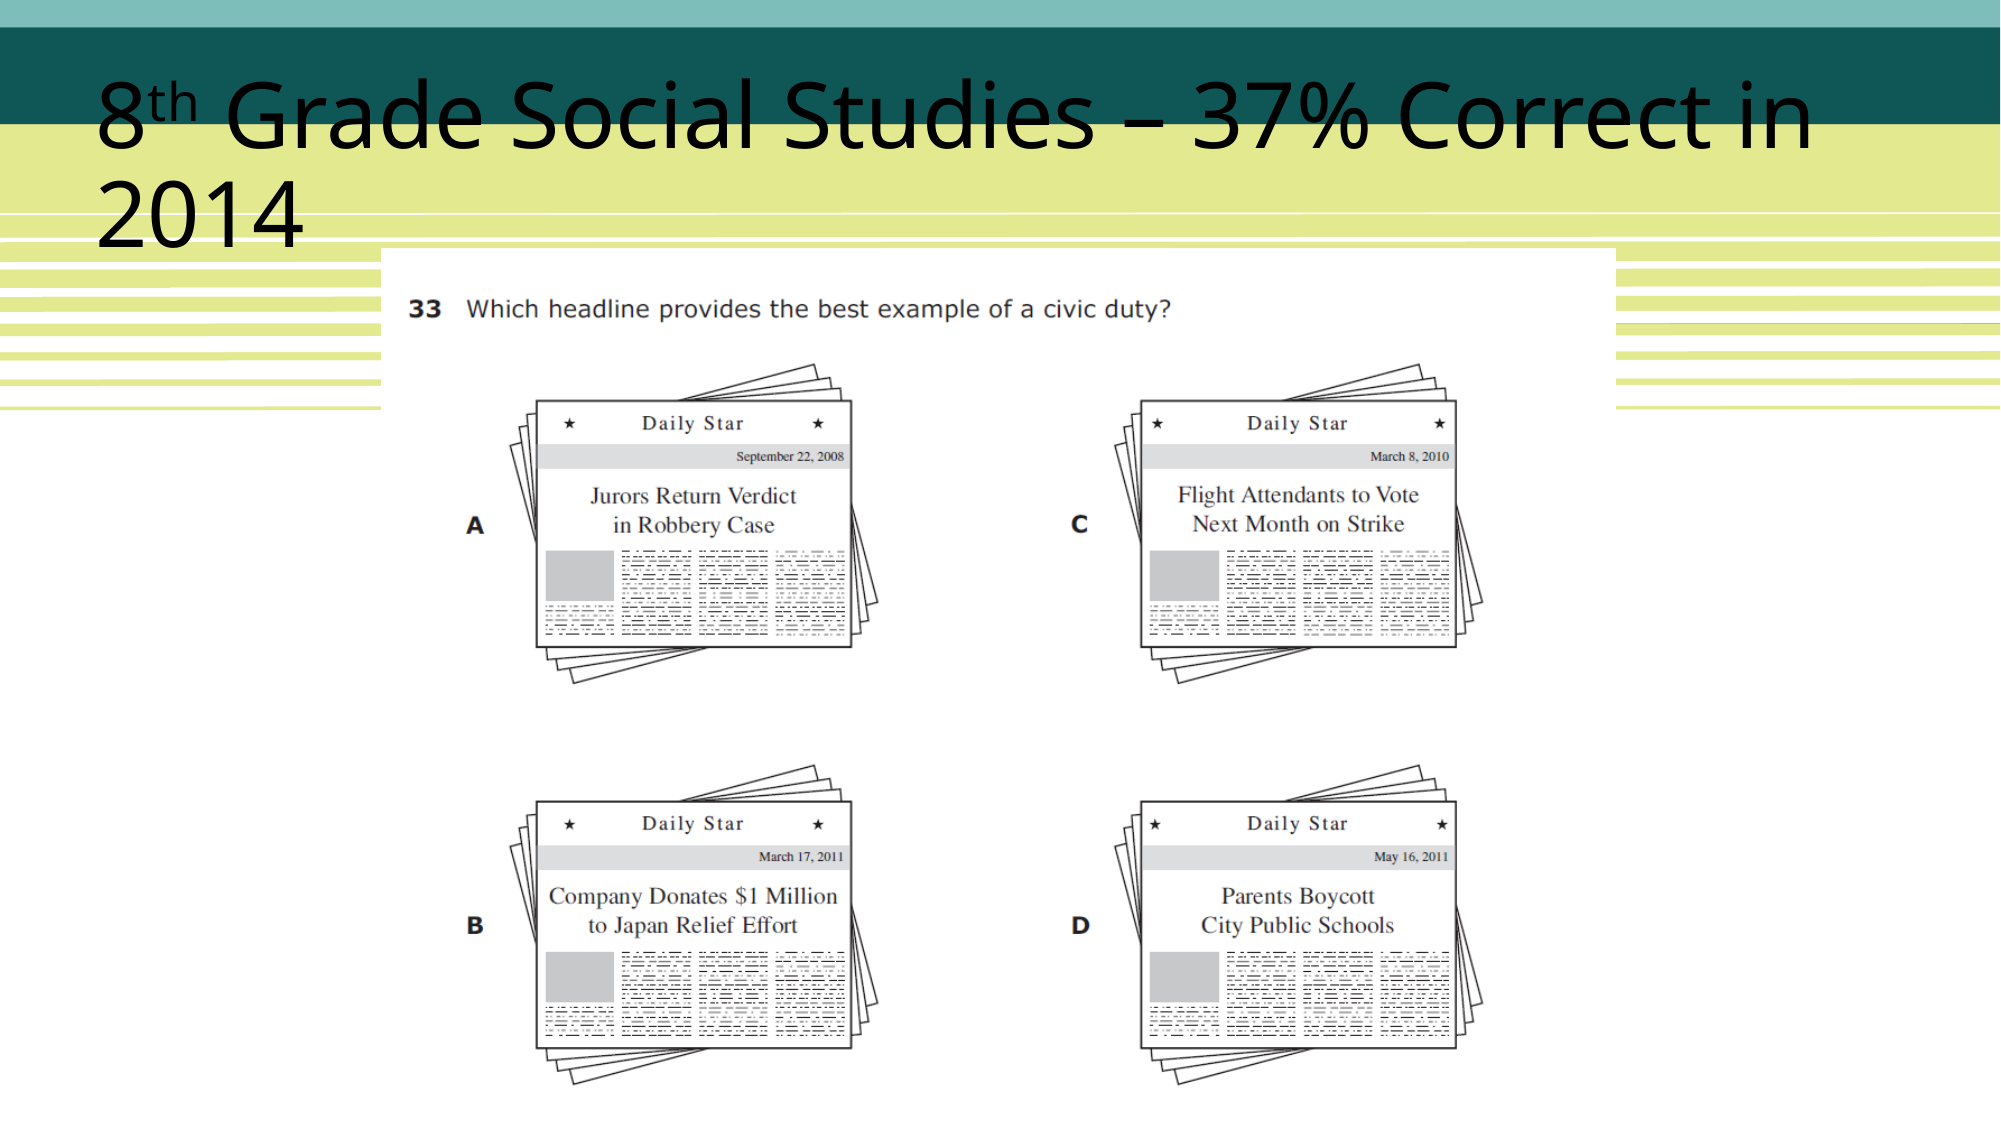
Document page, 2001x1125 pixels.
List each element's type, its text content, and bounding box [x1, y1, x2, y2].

title 8th Grade Social Studies – 37% Correct in 2014 [80, 59, 1863, 278]
picture [0, 0, 2001, 1110]
